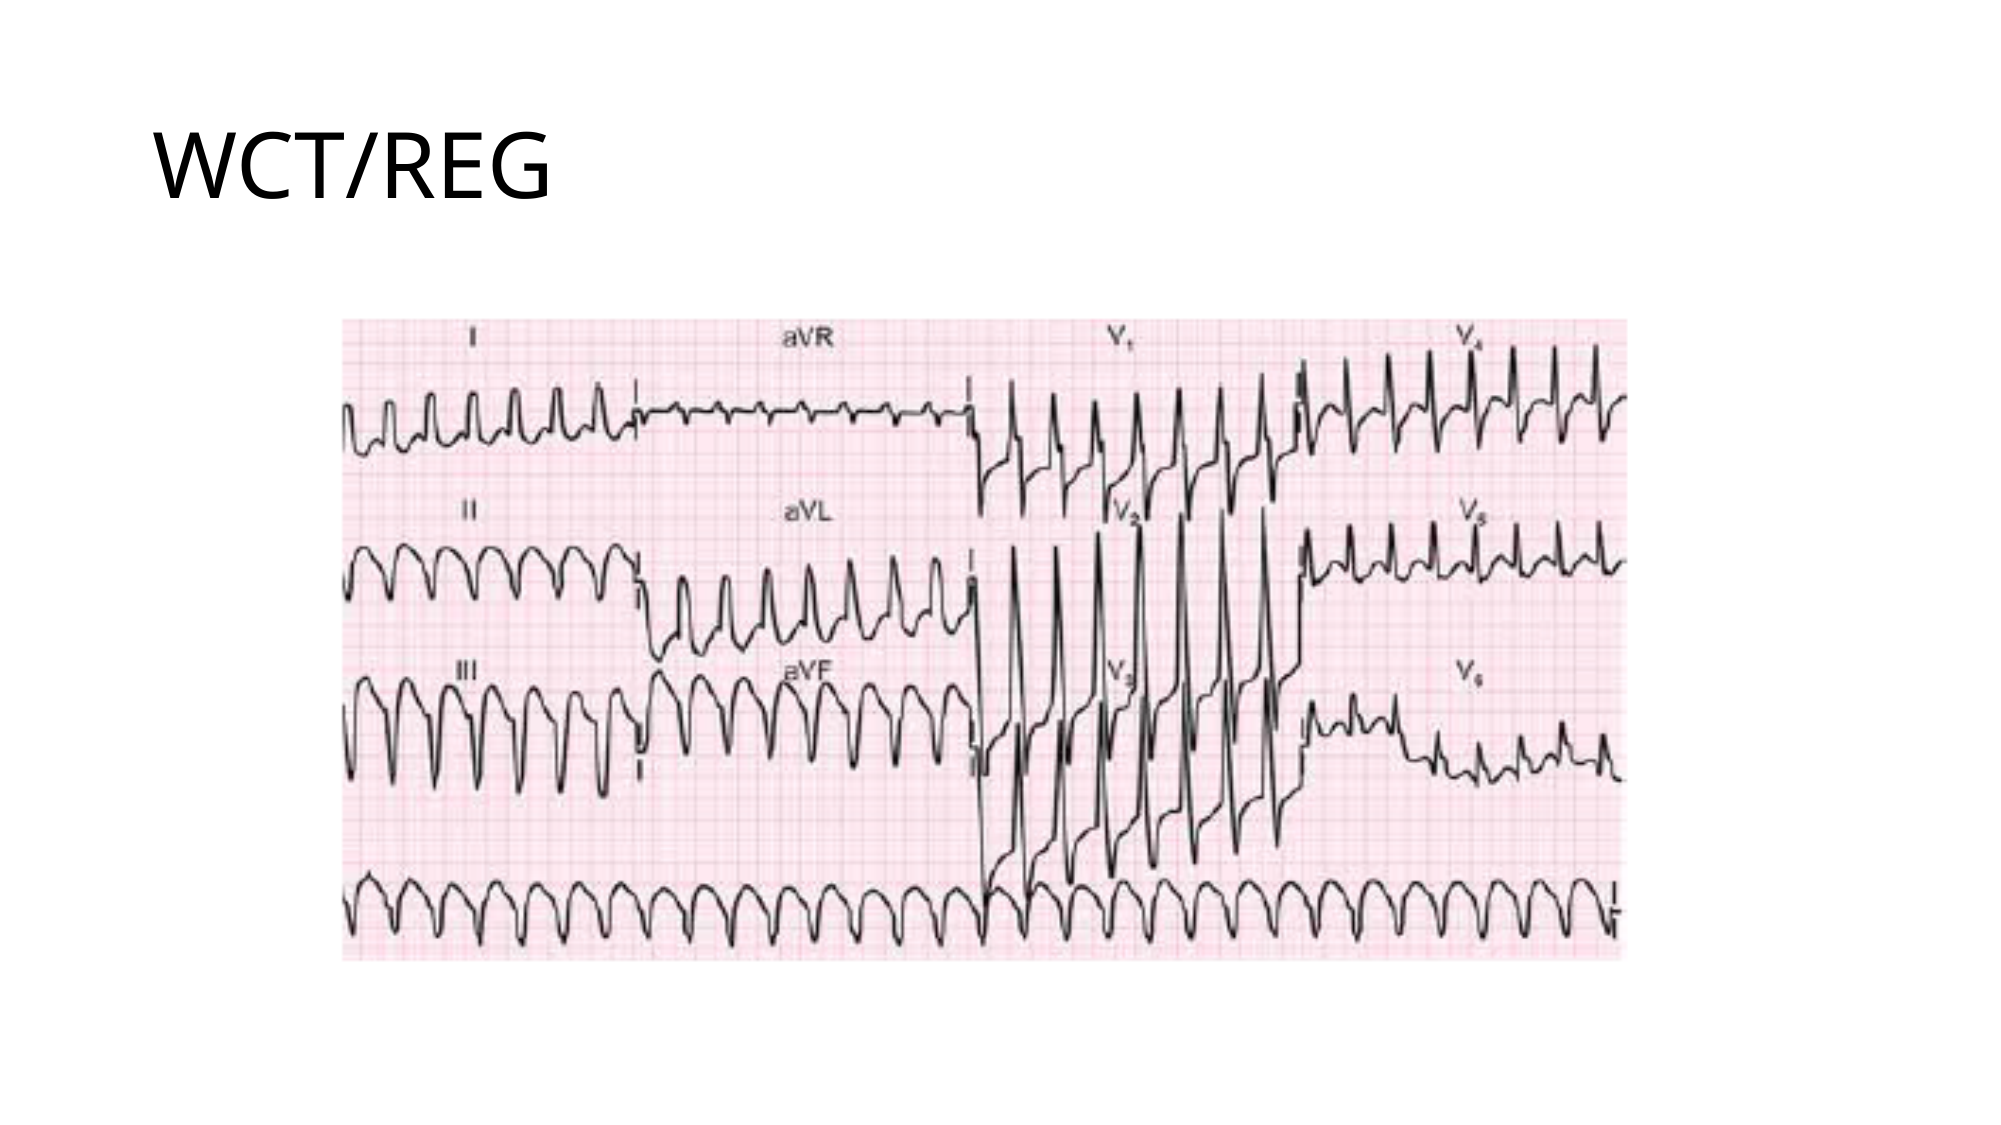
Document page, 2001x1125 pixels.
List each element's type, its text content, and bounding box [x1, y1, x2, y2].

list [332, 306, 1645, 973]
title WCT/REG [137, 59, 1863, 278]
